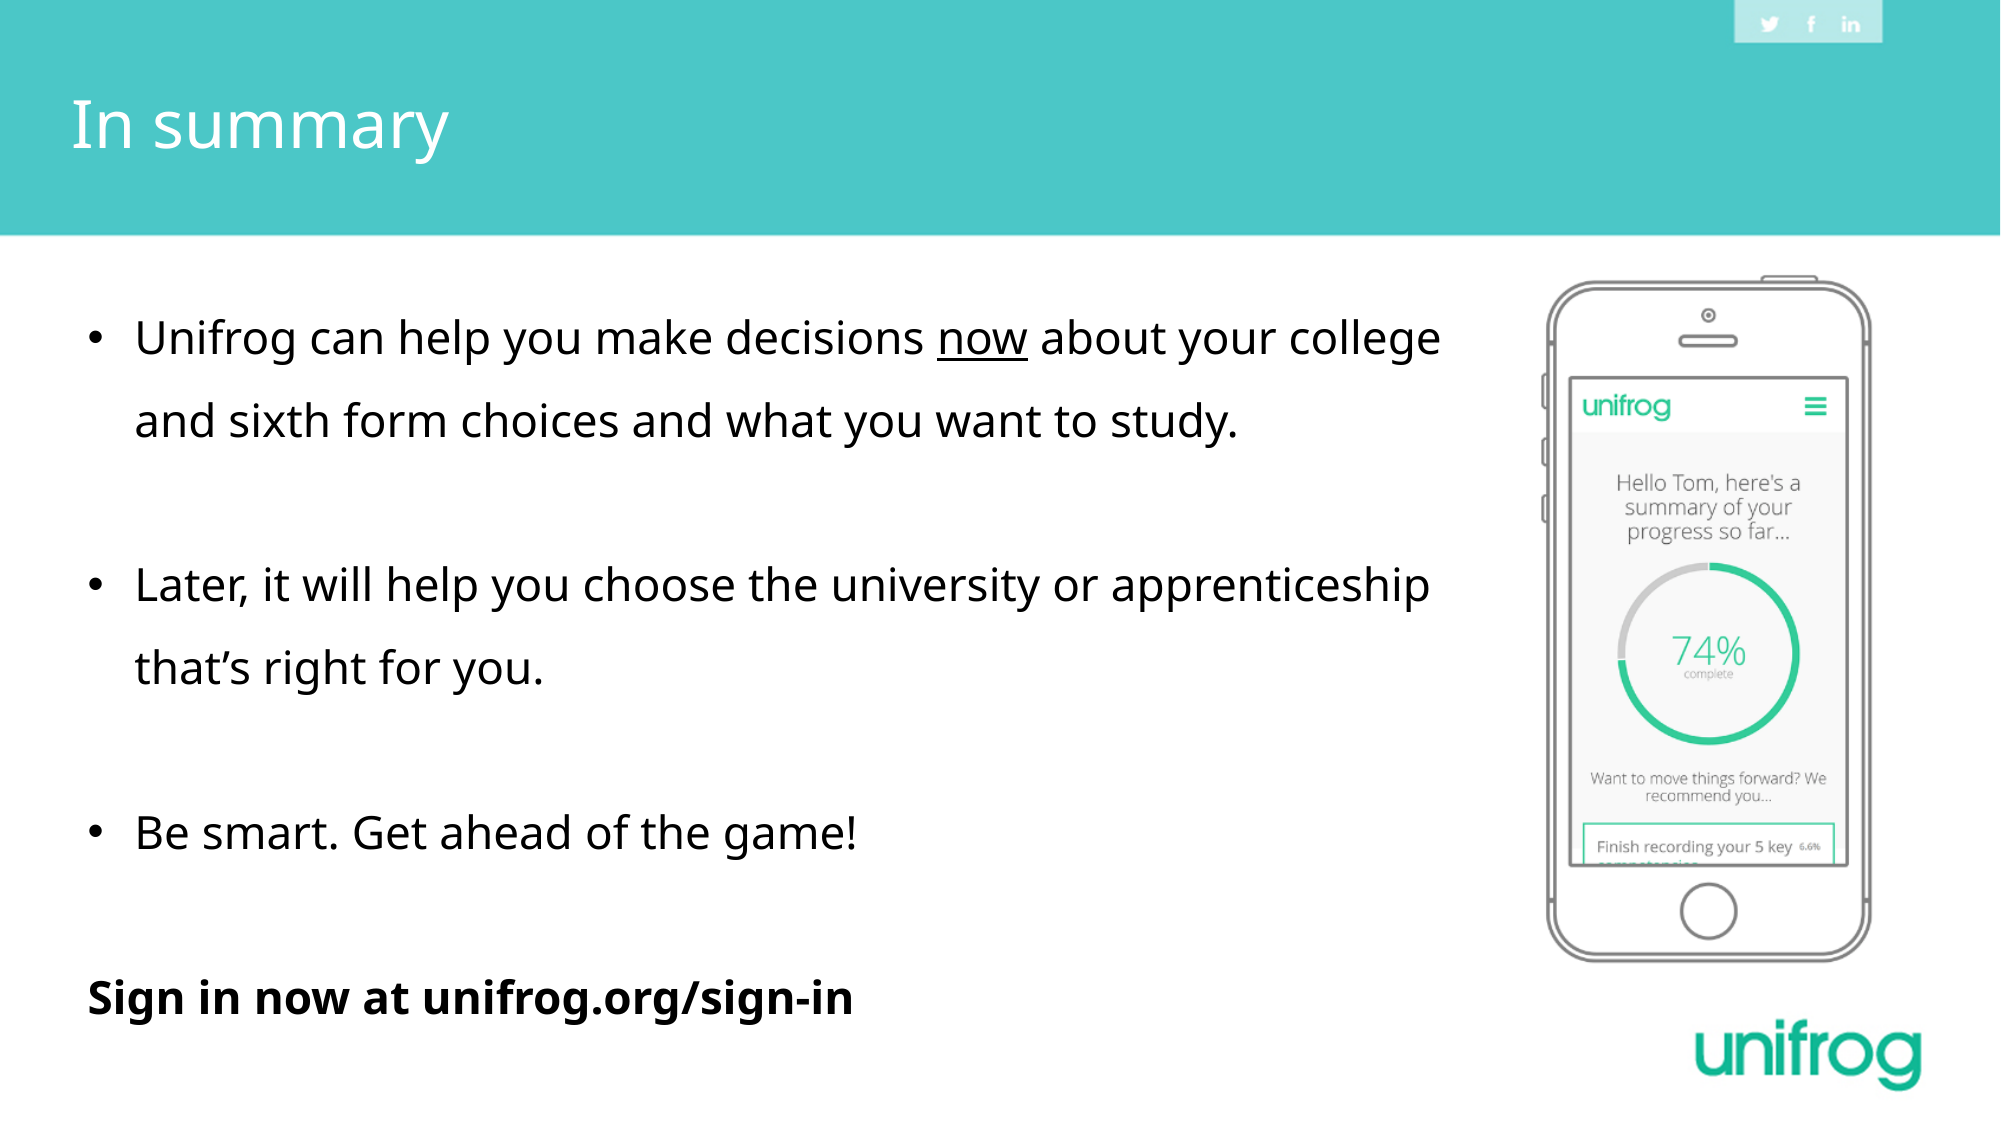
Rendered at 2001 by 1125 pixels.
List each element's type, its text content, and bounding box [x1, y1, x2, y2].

text_box Unifrog can help you make decisions now about your college and sixth form choices and what you want to study. Later, it will help you choose the university or apprenticeship that’s right for you. Be smart. Get ahead of the game! Sign in now at unifrog.org/sign-in [72, 273, 1532, 1031]
picture [0, 0, 2001, 1125]
text_box In summary [56, 74, 1516, 169]
